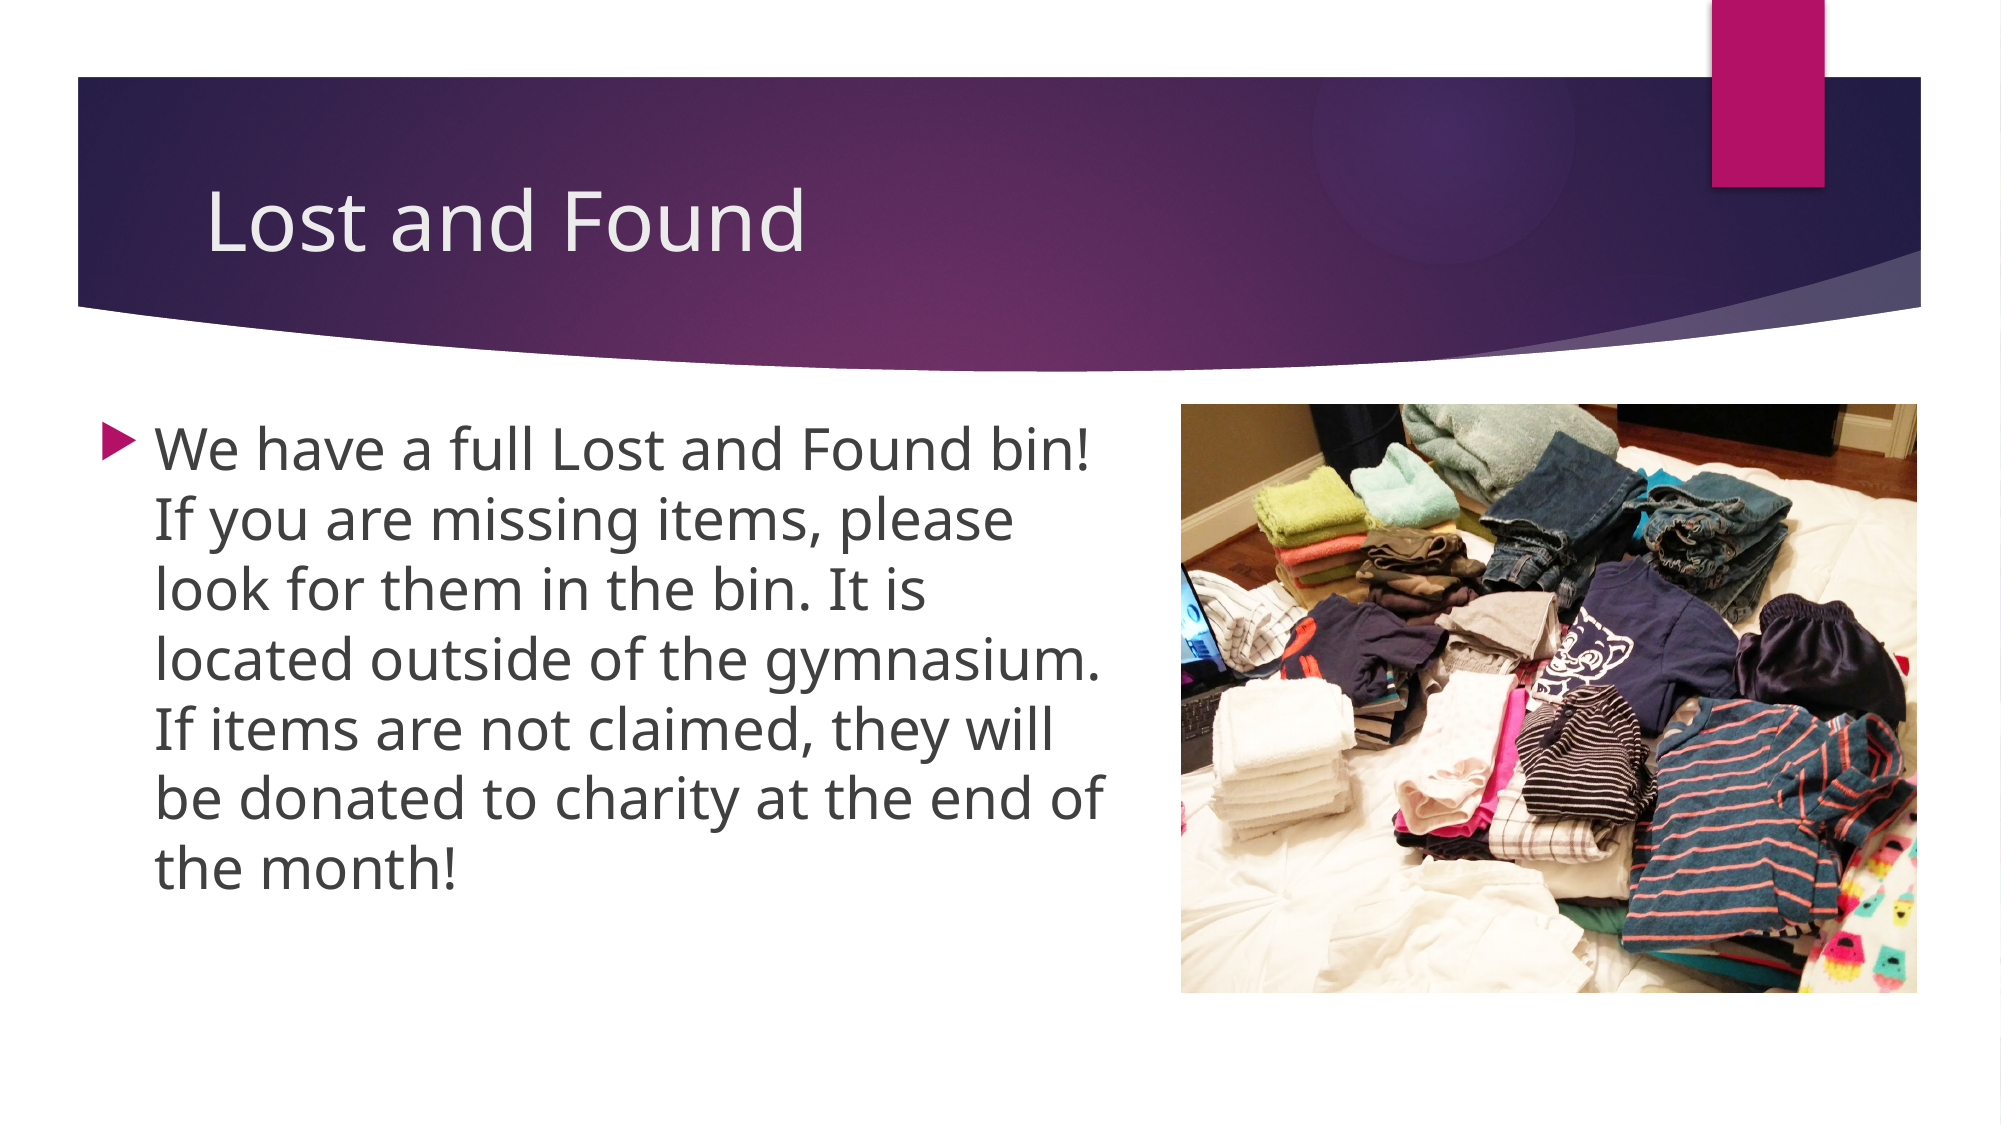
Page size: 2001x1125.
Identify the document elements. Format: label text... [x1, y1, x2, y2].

picture [1181, 404, 1917, 993]
title Lost and Found [189, 159, 1627, 276]
list We have a full Lost and Found bin! If you are missing items, please look for them in the bin. It is located outside of the gymnasium. If items are not claimed, they will be donated to charity at the end of the month! [83, 404, 1152, 966]
